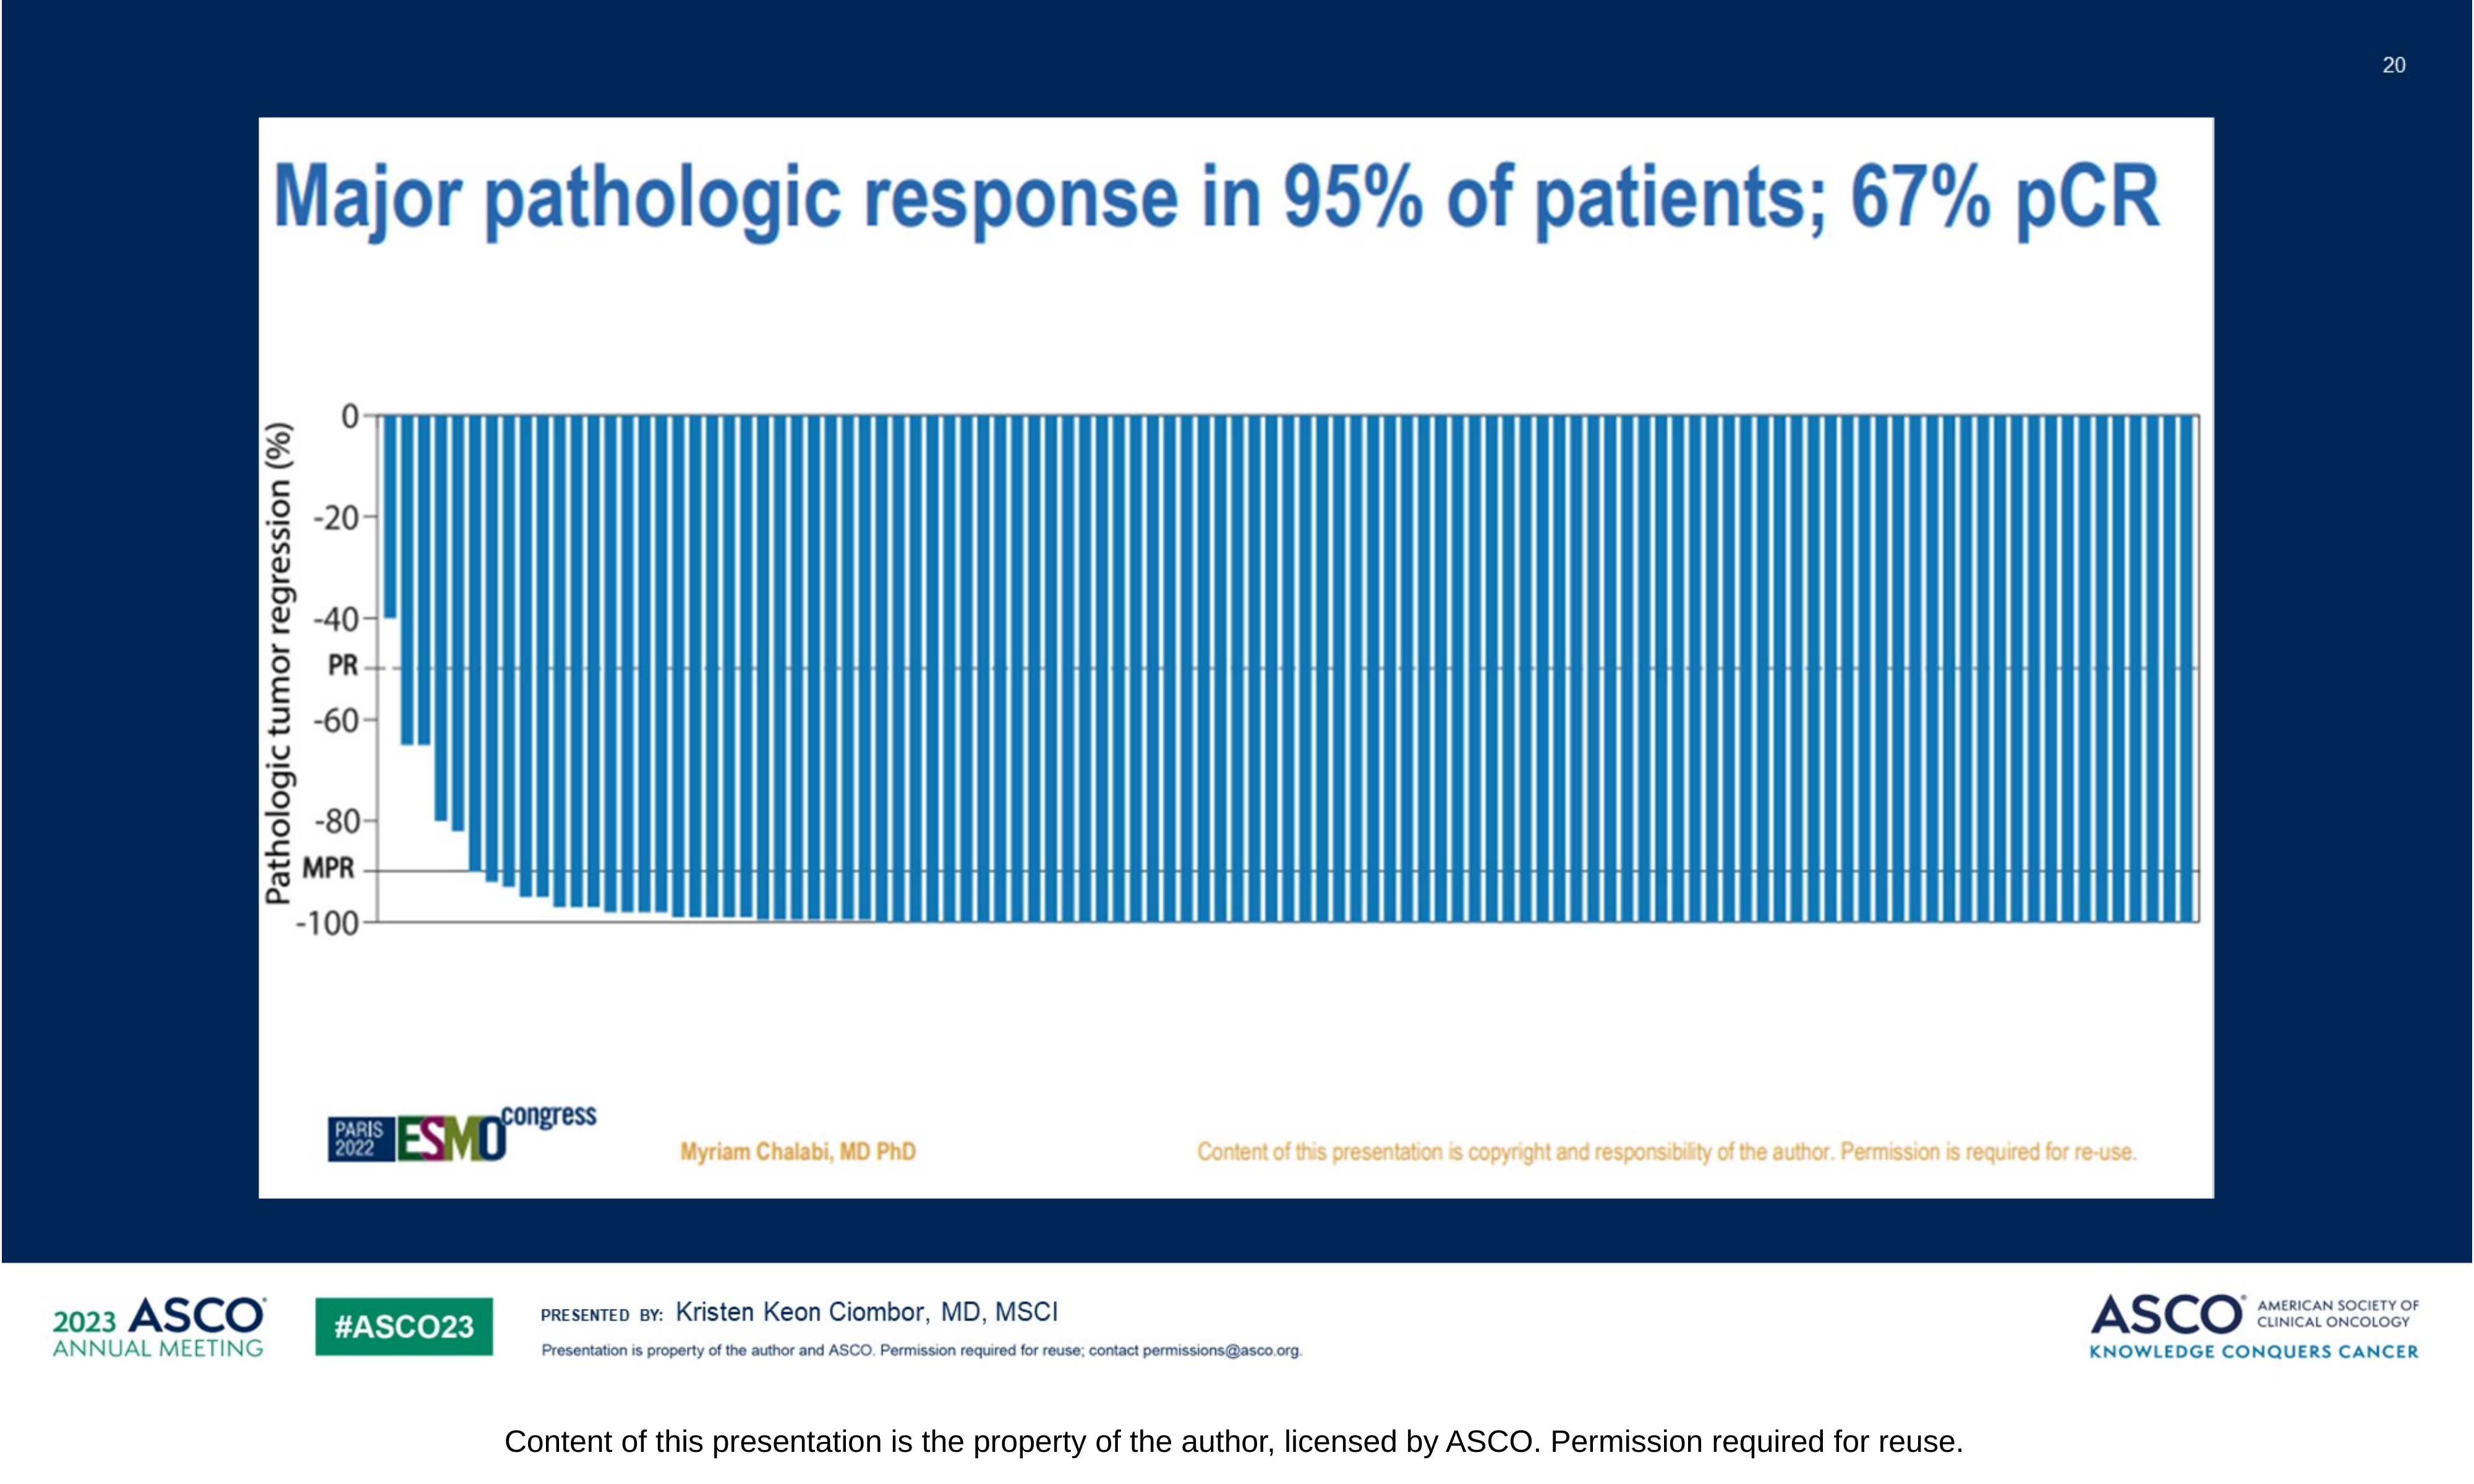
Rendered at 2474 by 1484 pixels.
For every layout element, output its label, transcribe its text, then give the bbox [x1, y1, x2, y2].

text_box Content of this presentation is the property of the author, licensed by ASCO. Permission required for reuse. [0, 1399, 2474, 1477]
picture [2, 0, 2472, 1389]
